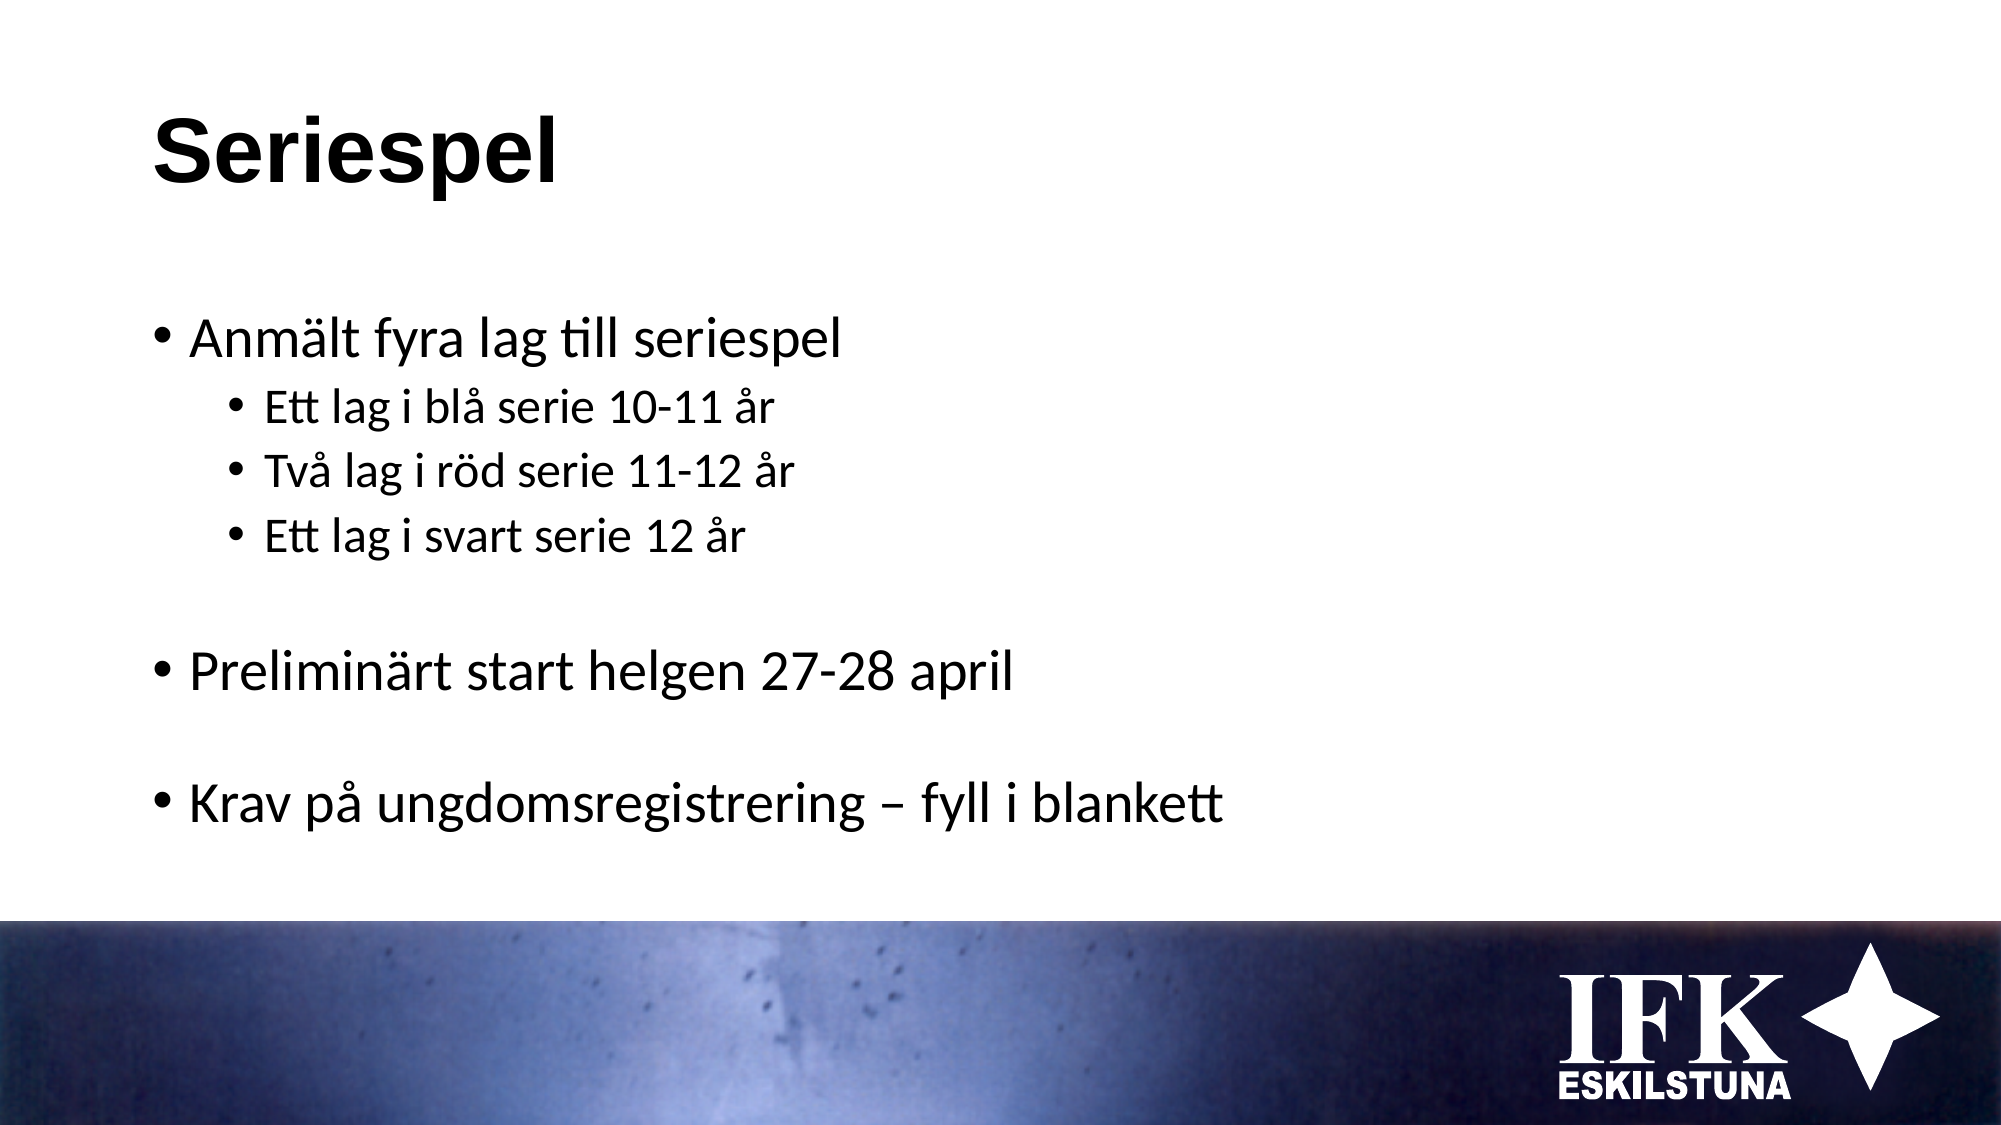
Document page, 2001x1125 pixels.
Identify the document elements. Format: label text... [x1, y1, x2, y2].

list Anmält fyra lag till seriespel Ett lag i blå serie 10-11 år Två lag i röd serie 11-12 år Ett lag i svart serie 12 år Preliminärt start helgen 27-28 april Krav på ungdomsregistrering – fyll i blankett [137, 299, 1863, 918]
picture [0, 918, 2000, 1125]
title Seriespel [137, 44, 1863, 262]
